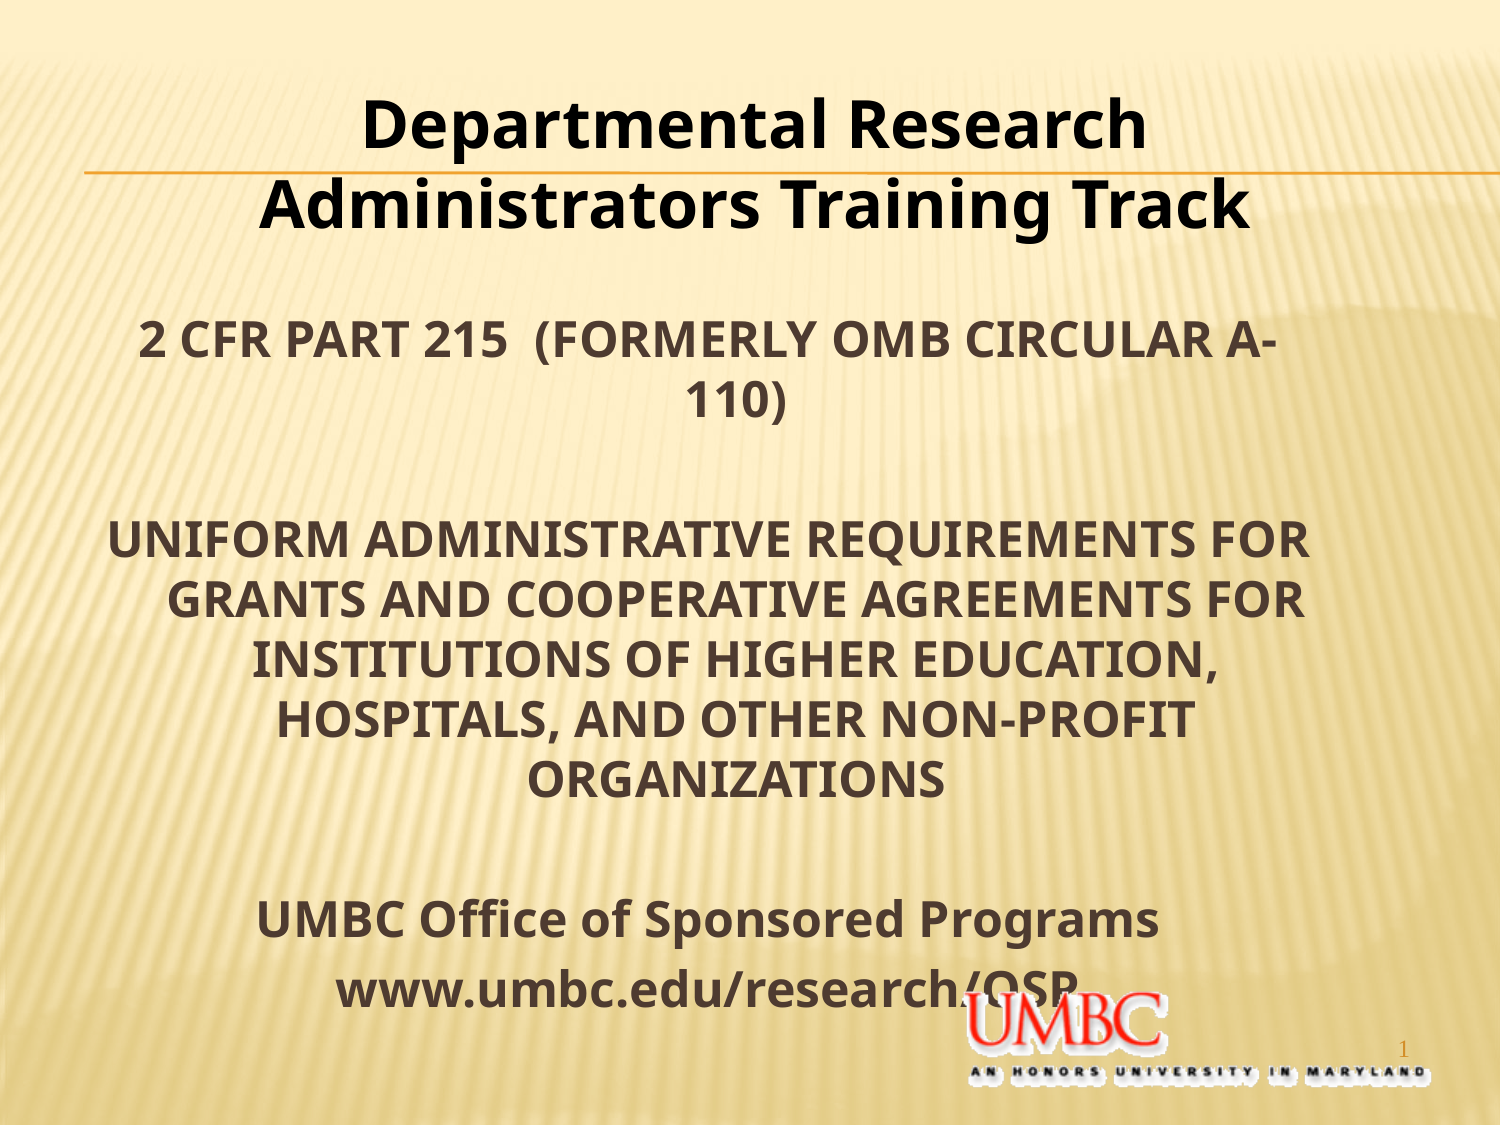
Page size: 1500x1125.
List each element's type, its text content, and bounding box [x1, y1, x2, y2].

list 2 CFR PART 215 (FORMERLY OMB CIRCULAR A-110) UNIFORM ADMINISTRATIVE REQUIREMENTS FOR GRANTS AND COOPERATIVE AGREEMENTS FOR INSTITUTIONS OF HIGHER EDUCATION, HOSPITALS, AND OTHER NON-PROFIT ORGANIZATIONS UMBC Office of Sponsored Programs www.umbc.edu/research/OSP [74, 299, 1342, 1006]
text_box Departmental Research Administrators Training Track [174, 74, 1337, 250]
picture [959, 987, 1438, 1105]
